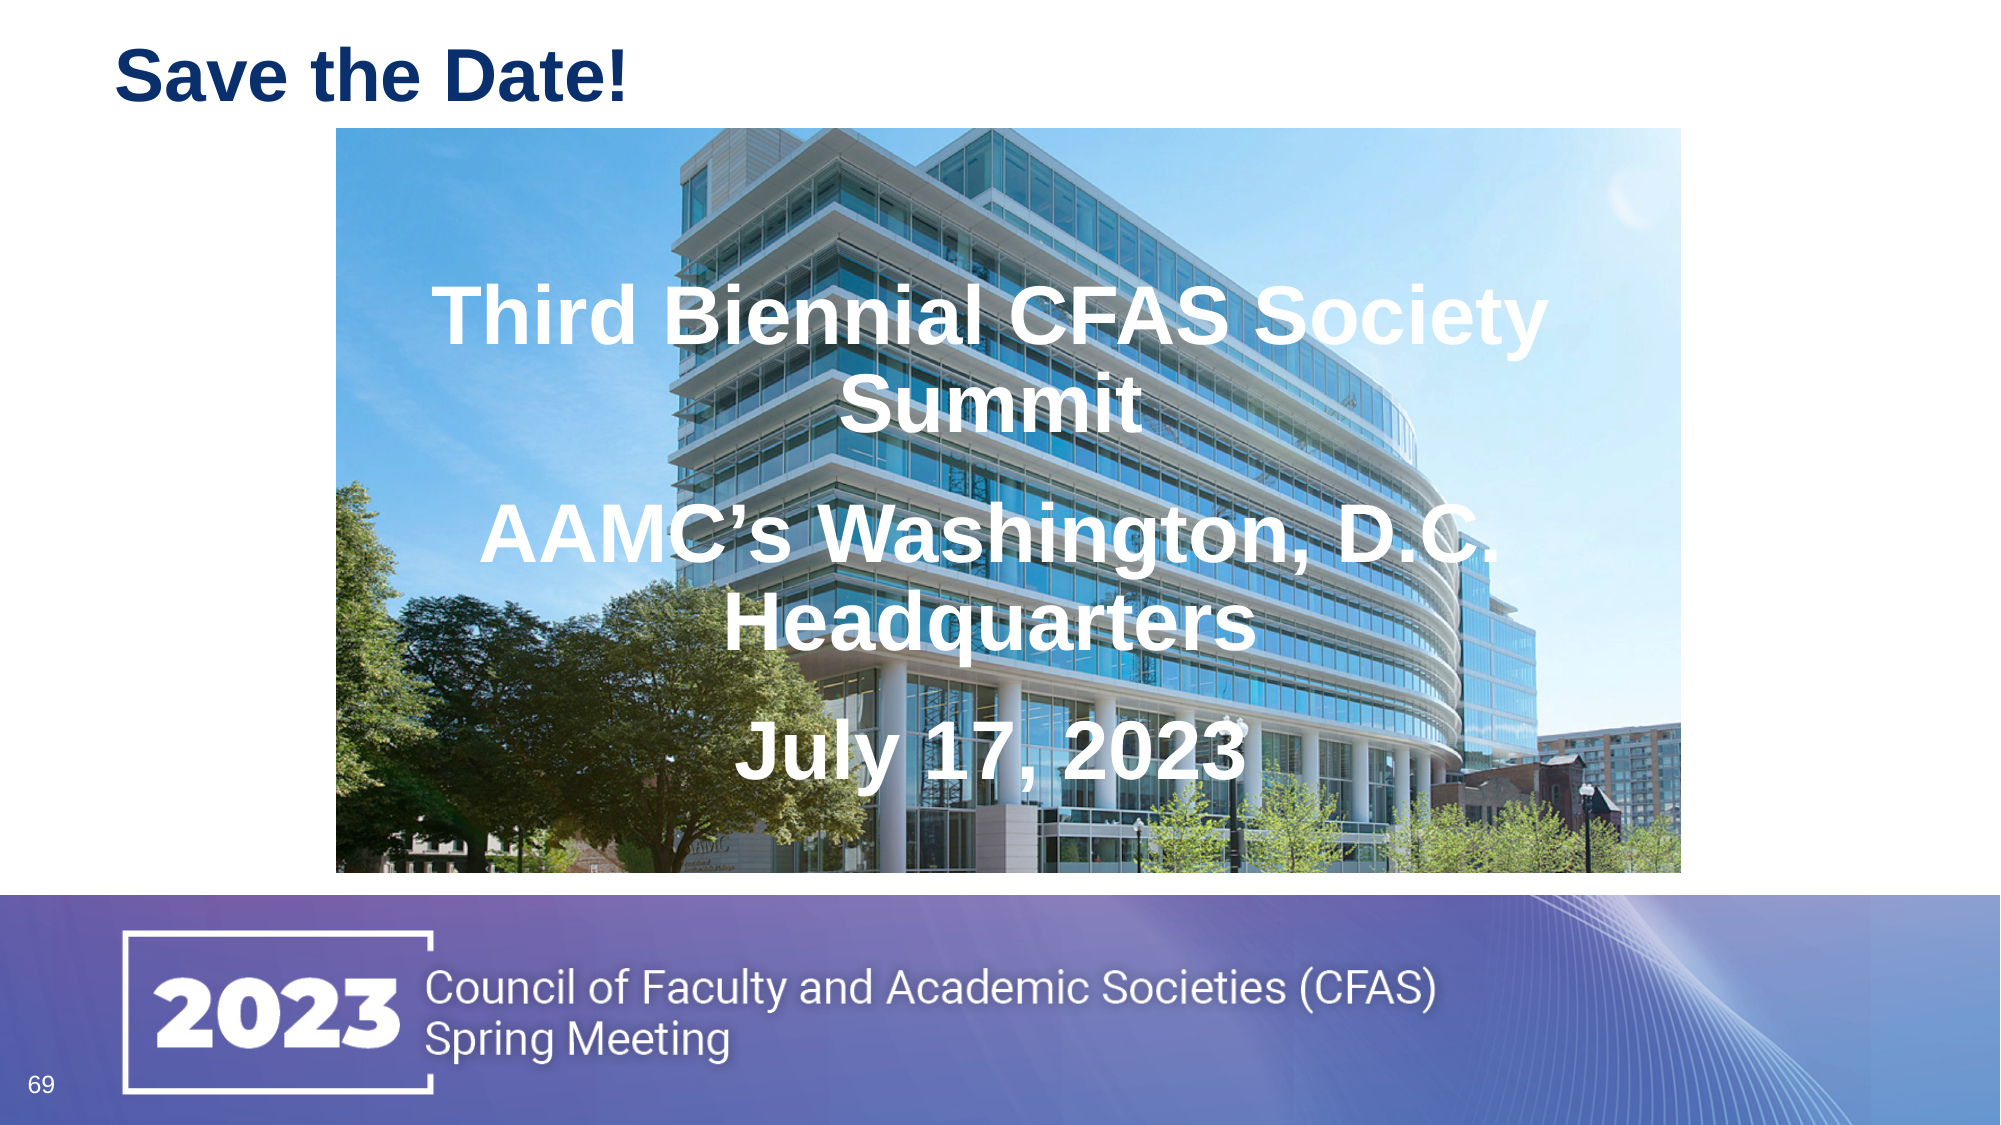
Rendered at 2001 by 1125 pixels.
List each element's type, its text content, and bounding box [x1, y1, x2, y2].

picture [0, 895, 2000, 1125]
title Save the Date! [114, 15, 1949, 118]
picture [336, 128, 1681, 873]
slide_number 69 [12, 1053, 99, 1113]
